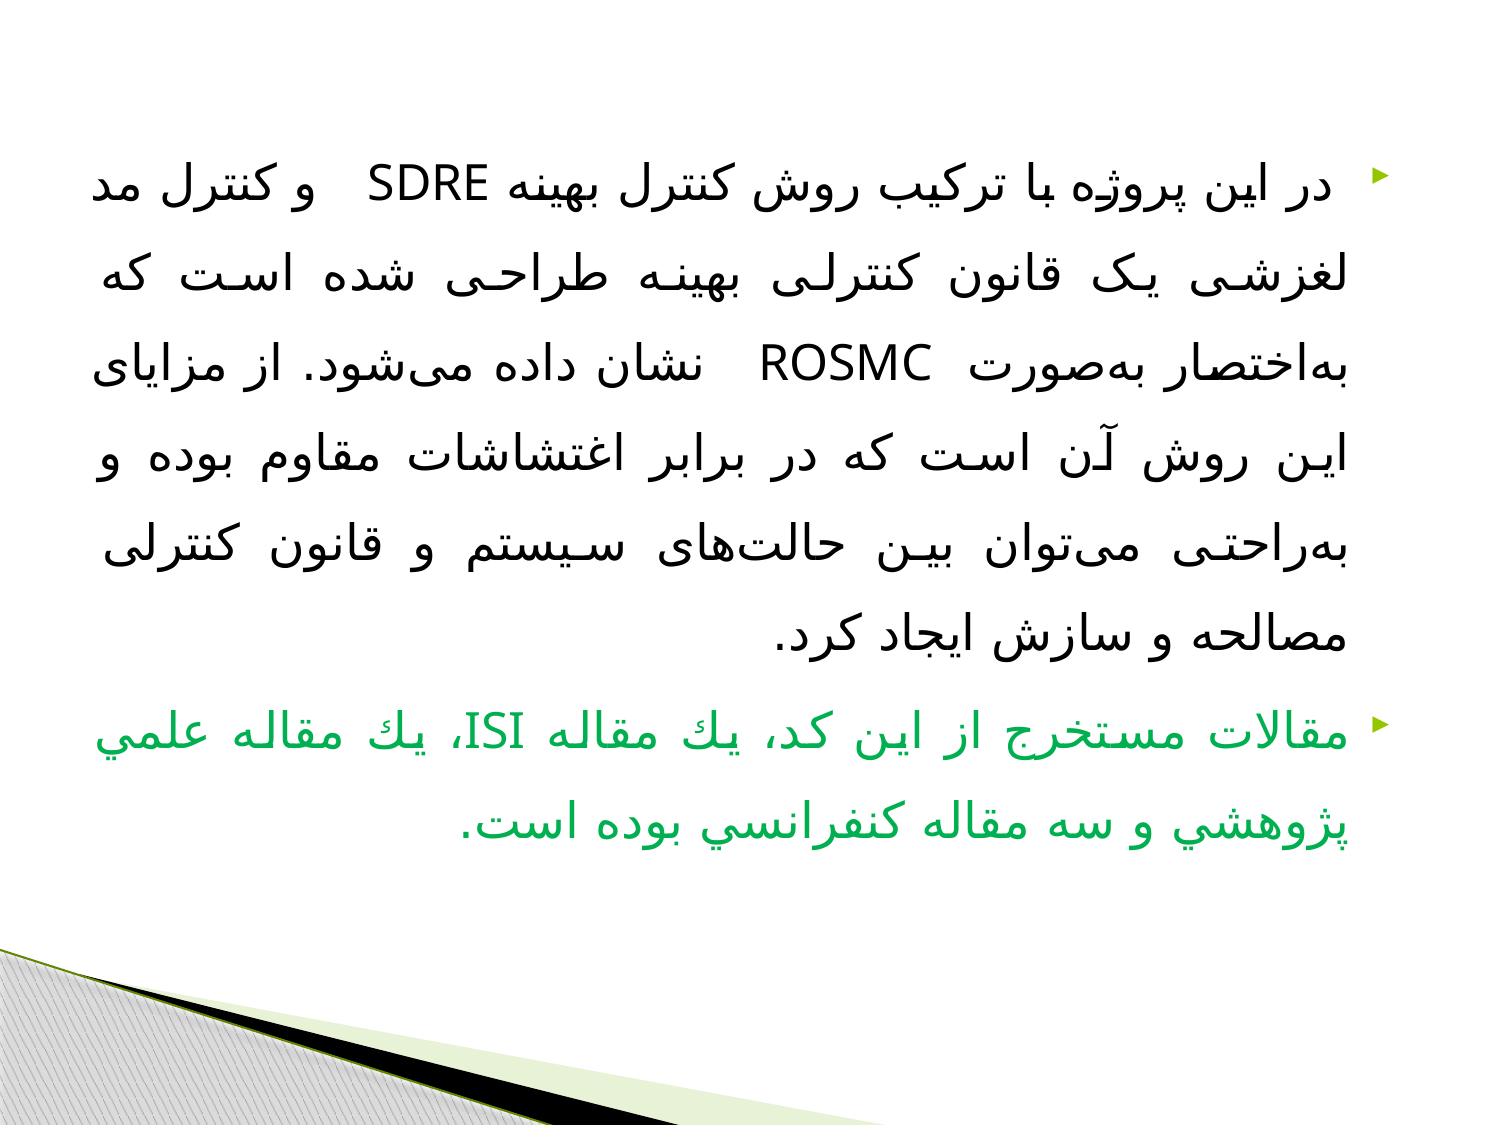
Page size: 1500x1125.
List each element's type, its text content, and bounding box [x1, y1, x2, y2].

list در این پروژه با ترکیب روش کنترل بهینه SDRE و کنترل مد لغزشی یک قانون کنترلی بهینه طراحی شده است که به‌اختصار به‌صورت ROSMC نشان داده می‌شود. از مزایای این روش آن است که در برابر اغتشاشات مقاوم بوده و به‌راحتی می‌توان بین حالت‌های سیستم و قانون کنترلی مصالحه و سازش ایجاد کرد. مقالات مستخرج از اين كد، يك مقاله ISI، يك مقاله علمي پژوهشي و سه مقاله كنفرانسي بوده است. [75, 112, 1425, 986]
